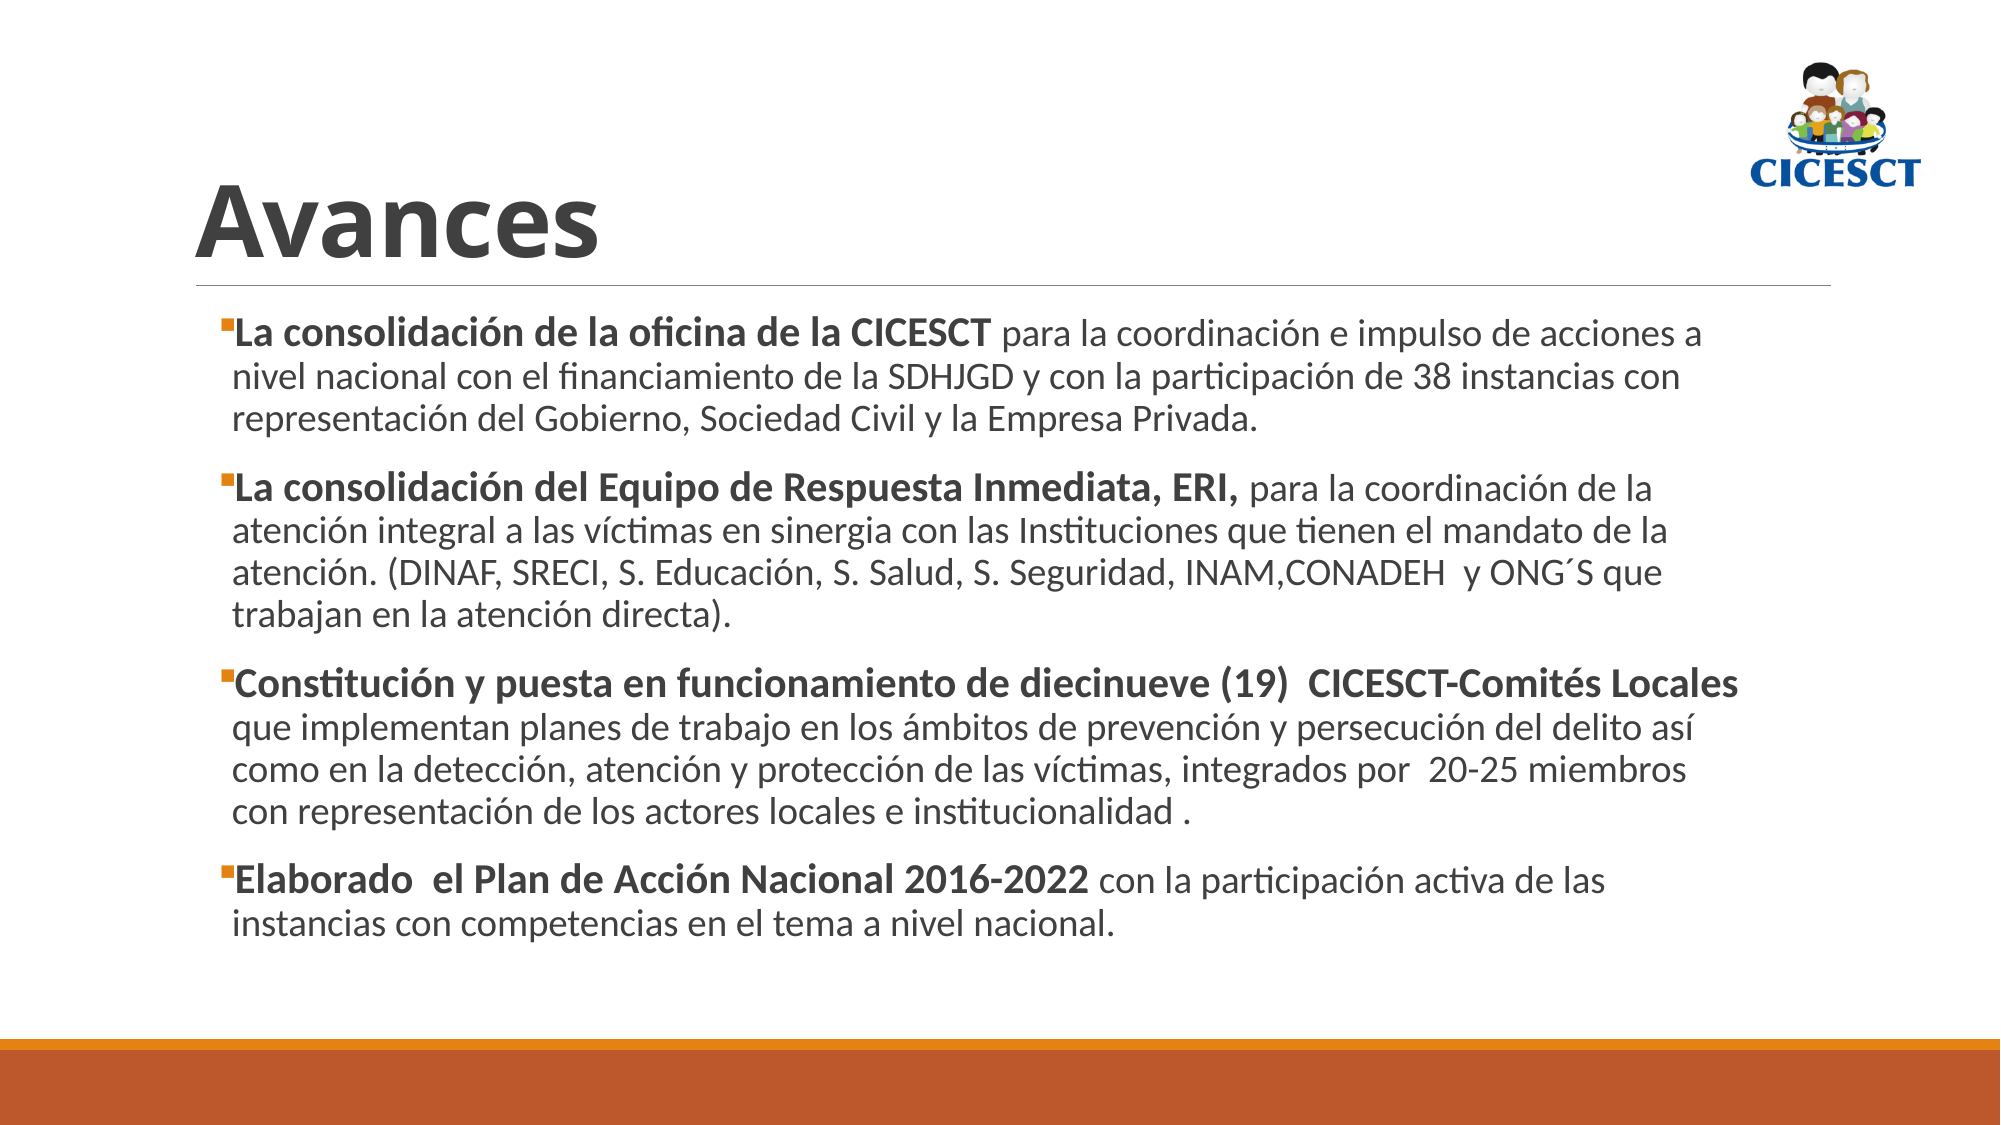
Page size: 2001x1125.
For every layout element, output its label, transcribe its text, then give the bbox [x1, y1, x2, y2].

list La consolidación de la oficina de la CICESCT para la coordinación e impulso de acciones a nivel nacional con el financiamiento de la SDHJGD y con la participación de 38 instancias con representación del Gobierno, Sociedad Civil y la Empresa Privada. La consolidación del Equipo de Respuesta Inmediata, ERI, para la coordinación de la atención integral a las víctimas en sinergia con las Instituciones que tienen el mandato de la atención. (DINAF, SRECI, S. Educación, S. Salud, S. Seguridad, INAM,CONADEH y ONG´S que trabajan en la atención directa). Constitución y puesta en funcionamiento de diecinueve (19) CICESCT-Comités Locales que implementan planes de trabajo en los ámbitos de prevención y persecución del delito así como en la detección, atención y protección de las víctimas, integrados por 20-25 miembros con representación de los actores locales e institucionalidad . Elaborado el Plan de Acción Nacional 2016-2022 con la participación activa de las instancias con competencias en el tema a nivel nacional. [218, 302, 1747, 963]
picture [1746, 49, 1925, 190]
title Avances [180, 47, 1830, 285]
